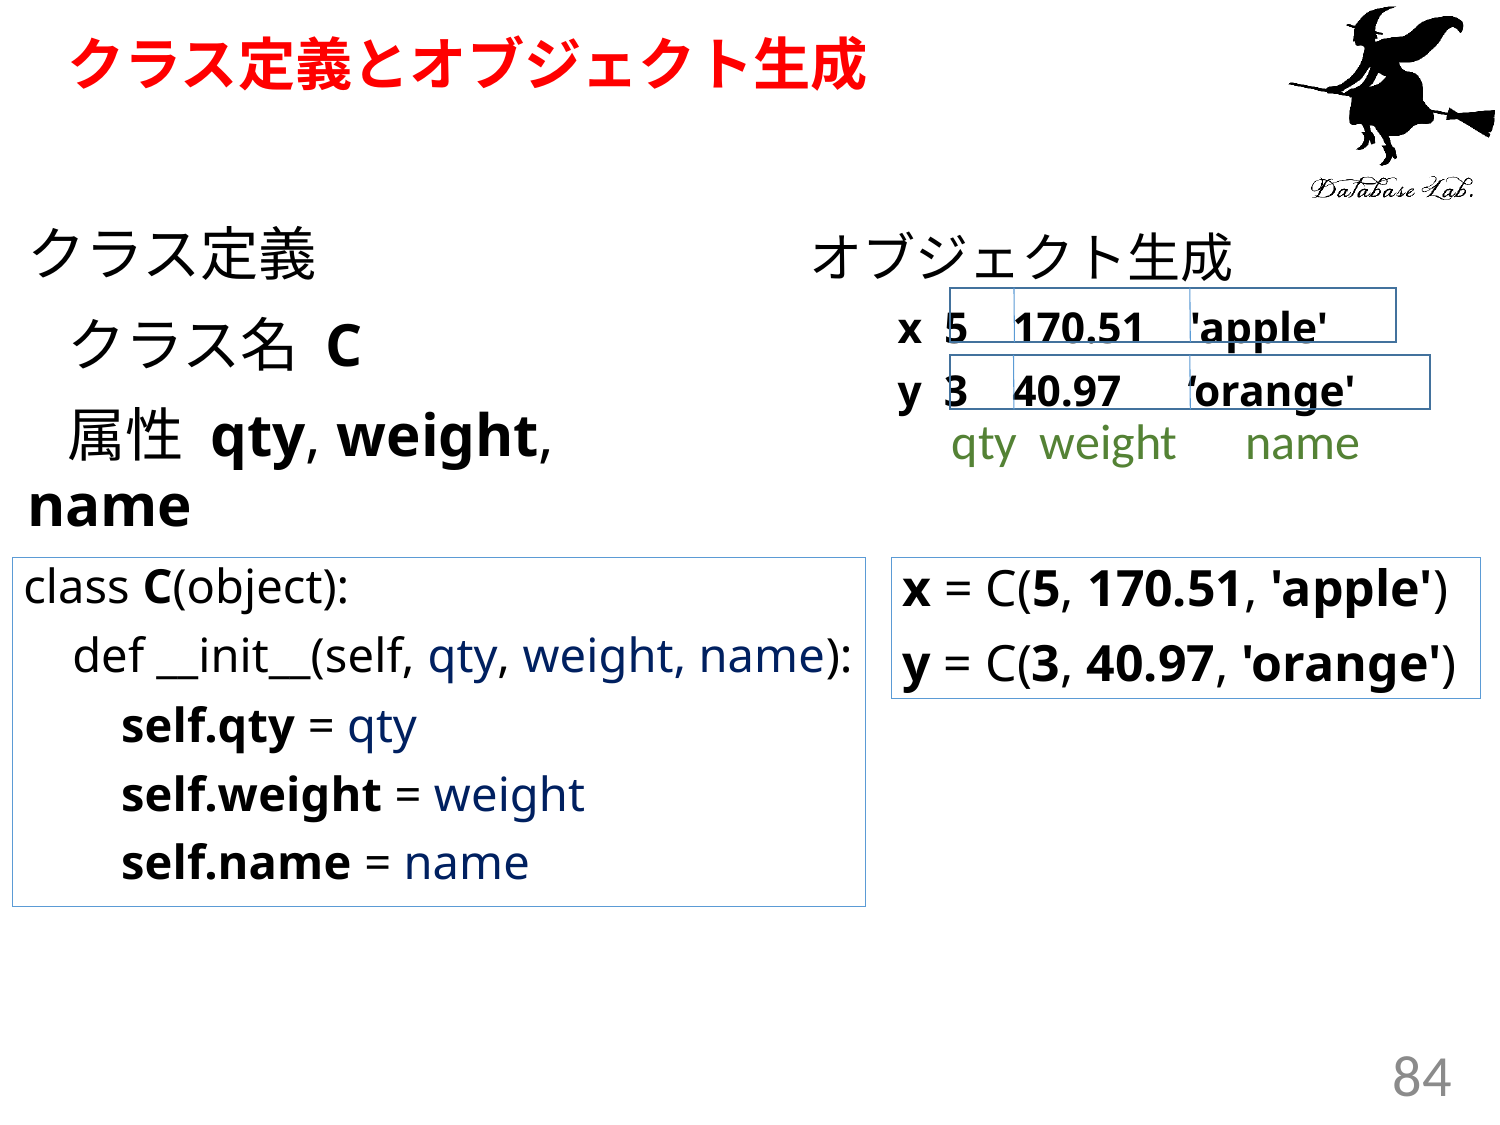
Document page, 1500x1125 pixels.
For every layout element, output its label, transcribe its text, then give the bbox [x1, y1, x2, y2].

text_box qty weight name [937, 402, 1376, 477]
picture [1284, 2, 1499, 204]
text_box [949, 287, 1013, 343]
text_box x = C(5, 170.51, 'apple') y = C(3, 40.97, 'orange') [891, 557, 1481, 699]
slide_number 84 [1129, 1042, 1467, 1103]
text_box オブジェクト生成 x 5 170.51 'apple' y 3 40.97 ‘orange' [798, 225, 1494, 422]
text_box [949, 354, 1013, 402]
text_box class C(object): def __init__(self, qty, weight, name): self.qty = qty self.weight = weight self.name = name [12, 557, 866, 907]
text_box [1191, 354, 1431, 410]
text_box [1015, 287, 1189, 343]
text_box [1191, 287, 1397, 343]
title クラス定義とオブジェクト生成 [52, 28, 1441, 106]
list クラス定義 クラス名 C 属性 qty, weight, name [12, 209, 707, 406]
text_box [1015, 354, 1189, 402]
